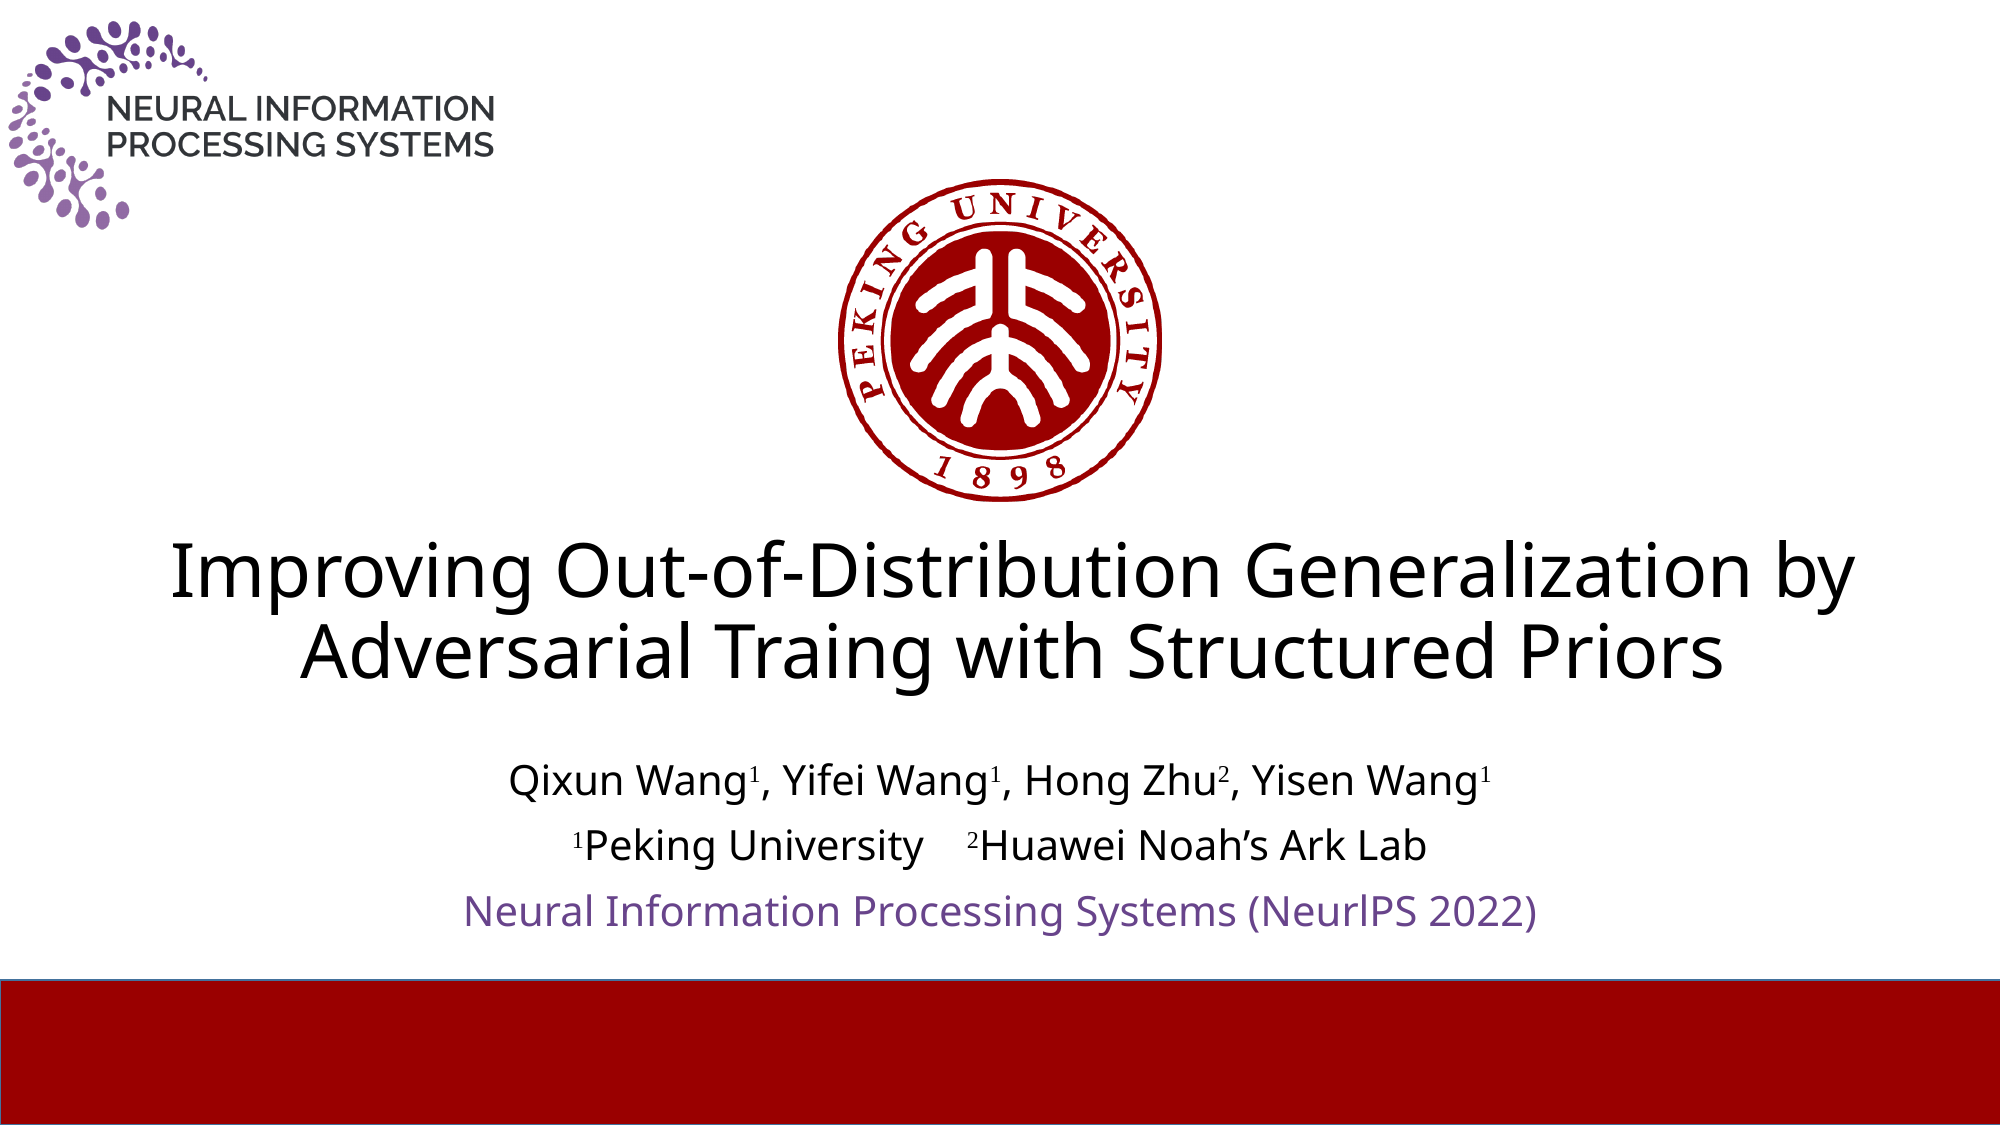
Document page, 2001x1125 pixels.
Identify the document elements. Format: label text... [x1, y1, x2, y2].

subtitle Qixun Wang1, Yifei Wang1, Hong Zhu2, Yisen Wang1 1Peking University 2Huawei Noah’s Ark Lab Neural Information Processing Systems (NeurlPS 2022) [249, 751, 1750, 979]
picture [0, 12, 501, 238]
picture [838, 179, 1162, 502]
text_box [0, 979, 2000, 1125]
title Improving Out-of-Distribution Generalization by Adversarial Traing with Structured Priors [87, 527, 1941, 793]
